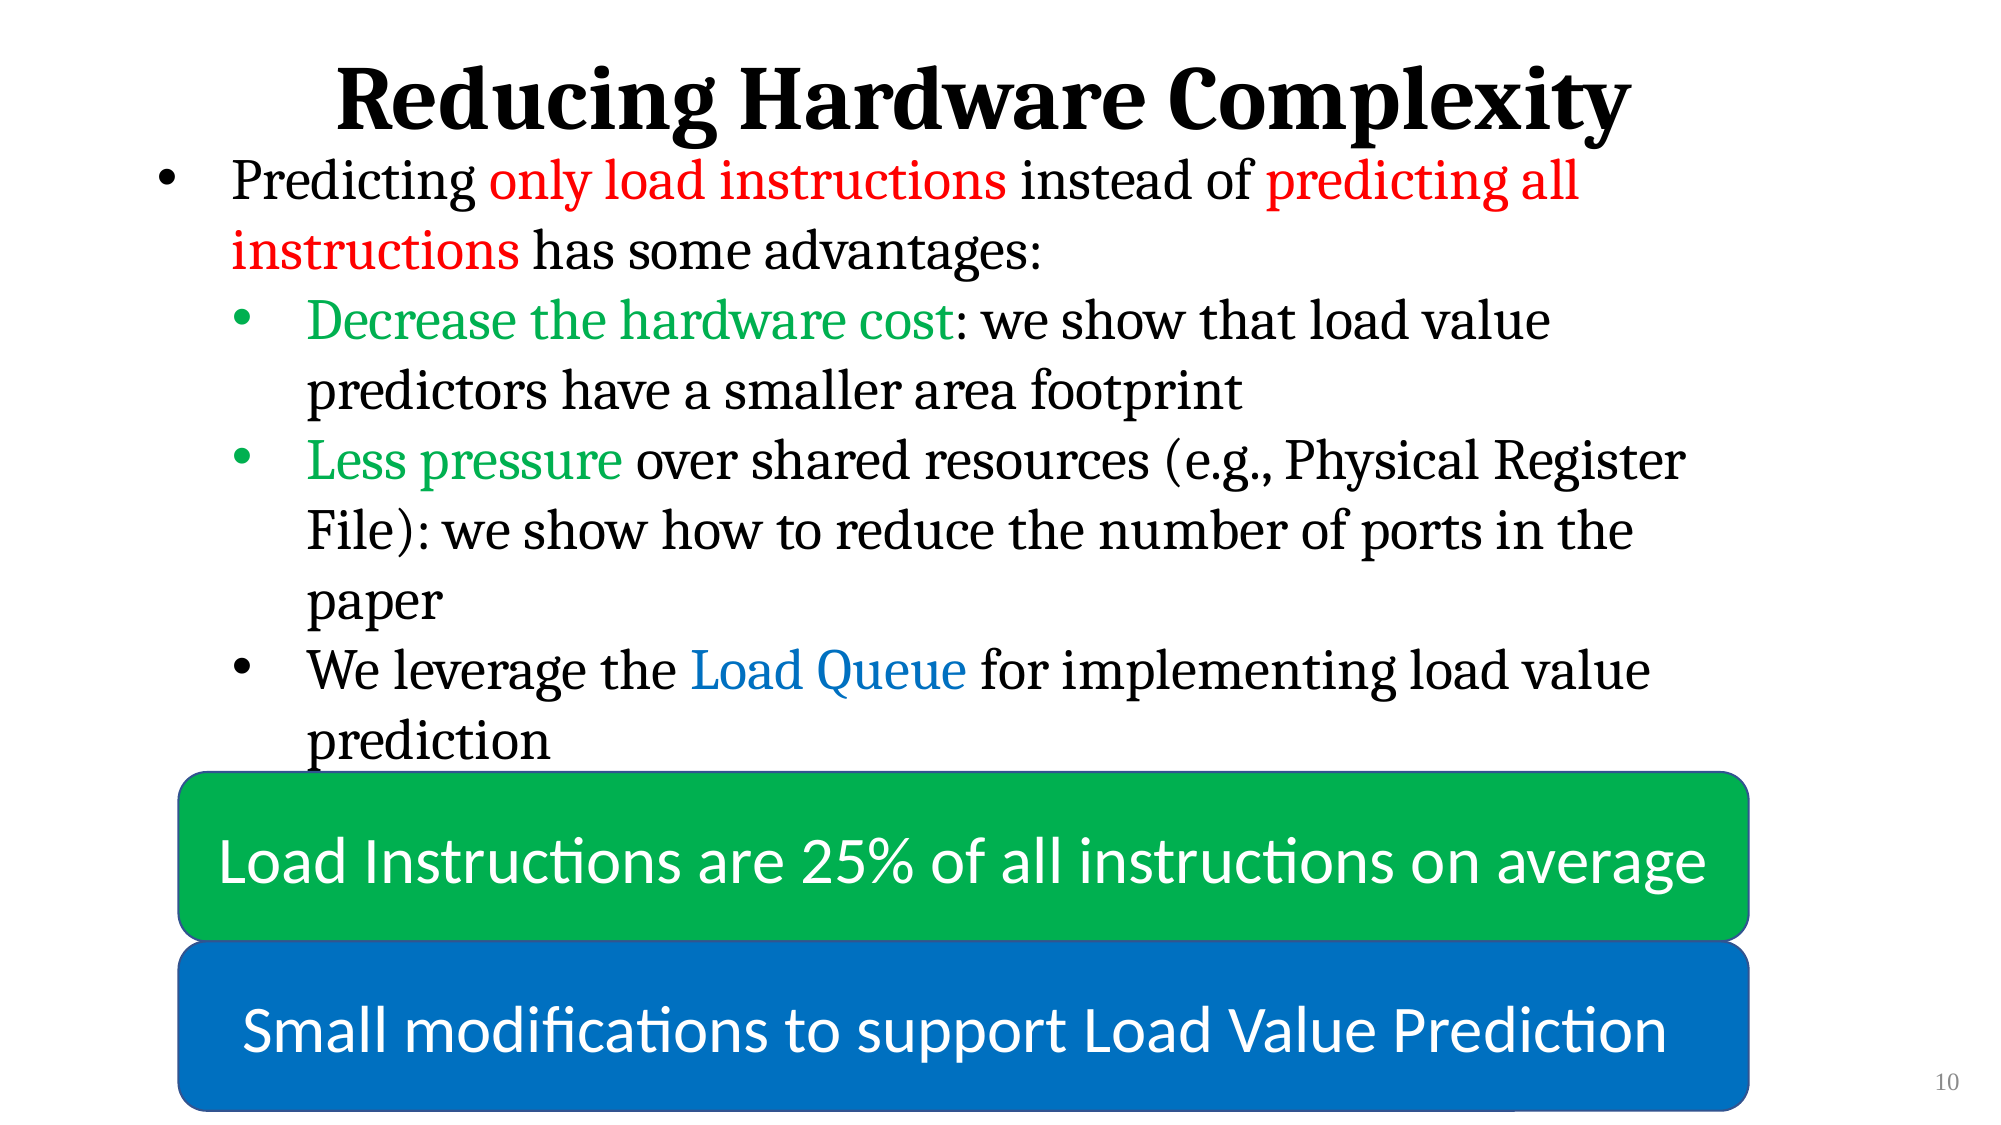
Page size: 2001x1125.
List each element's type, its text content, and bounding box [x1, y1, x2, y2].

text_box Reducing Hardware Complexity [320, 39, 1749, 161]
text_box Predicting only load instructions instead of predicting all instructions has some advantages: Decrease the hardware cost: we show that load value predictors have a smaller area footprint Less pressure over shared resources (e.g., Physical Register File): we show how to reduce the number of ports in the paper We leverage the Load Queue for implementing load value prediction [142, 133, 1713, 919]
text_box Small modifications to support Load Value Prediction [177, 940, 1750, 1112]
slide_number 10 [1903, 1050, 1975, 1111]
text_box Load Instructions are 25% of all instructions on average [177, 770, 1750, 941]
